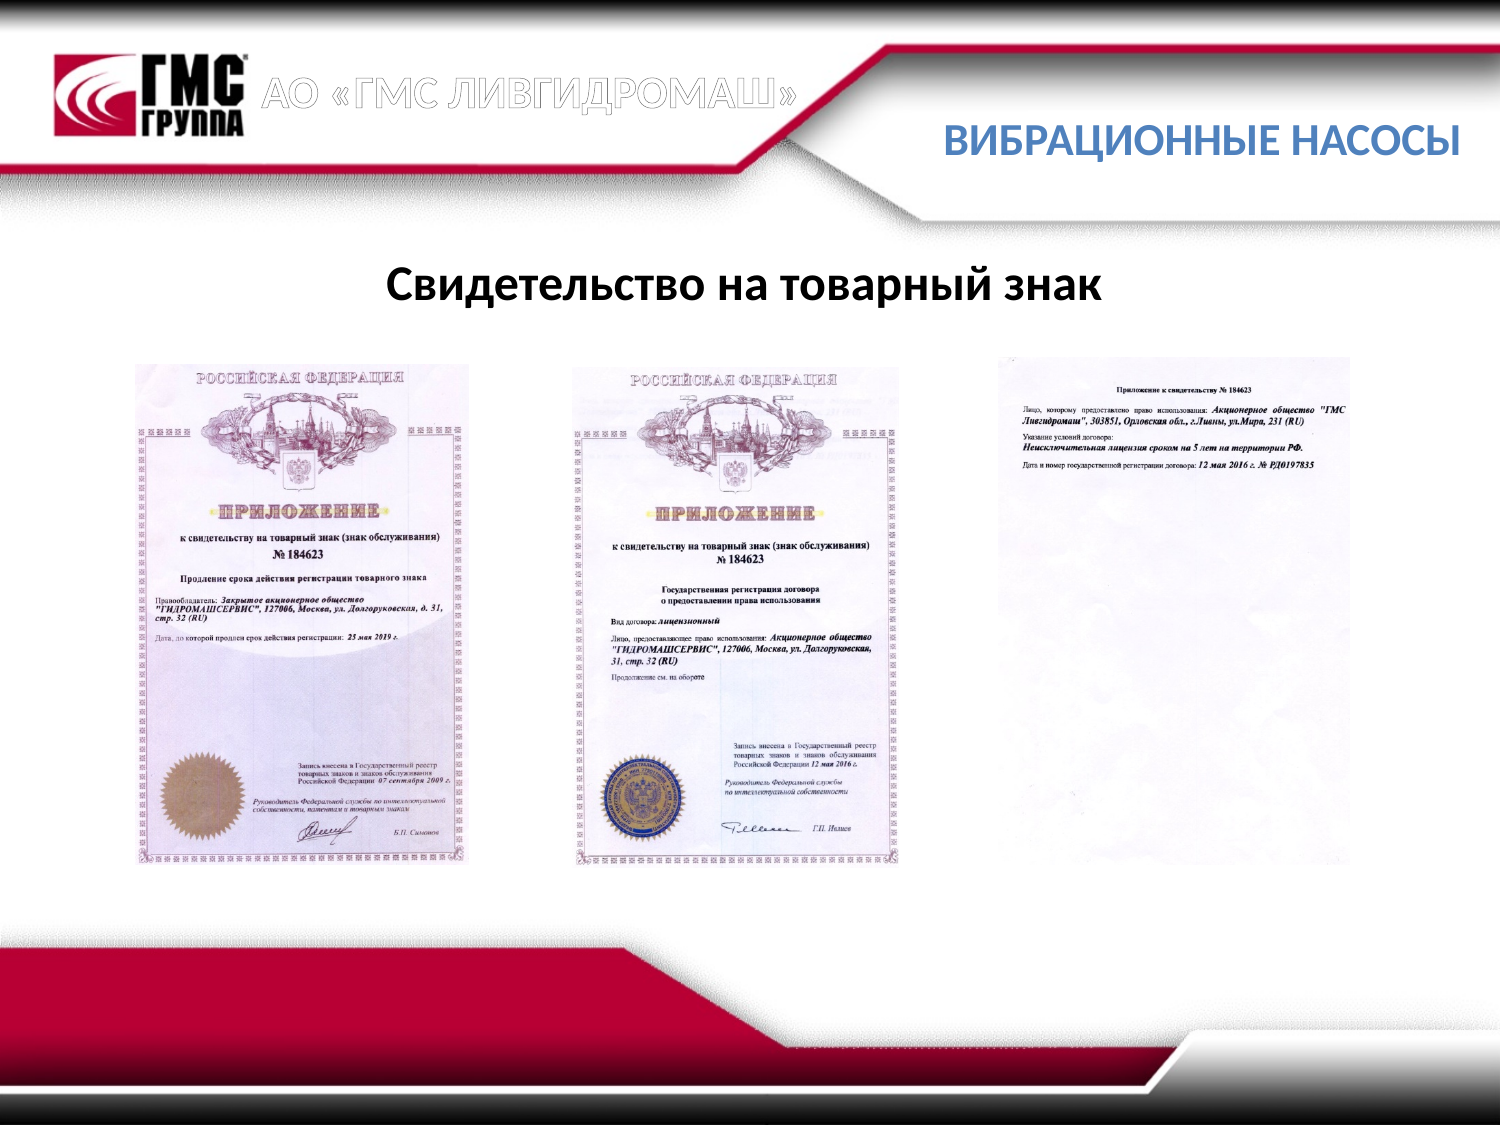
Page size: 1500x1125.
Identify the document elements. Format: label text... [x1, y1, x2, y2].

text_box АО «ГМС ЛИВГИДРОМАШ» [242, 54, 821, 125]
picture [0, 0, 1500, 1125]
text_box ВИБРАЦИОННЫЕ НАСОСЫ [925, 101, 1481, 172]
text_box Свидетельство на товарный знак [64, 243, 1424, 859]
